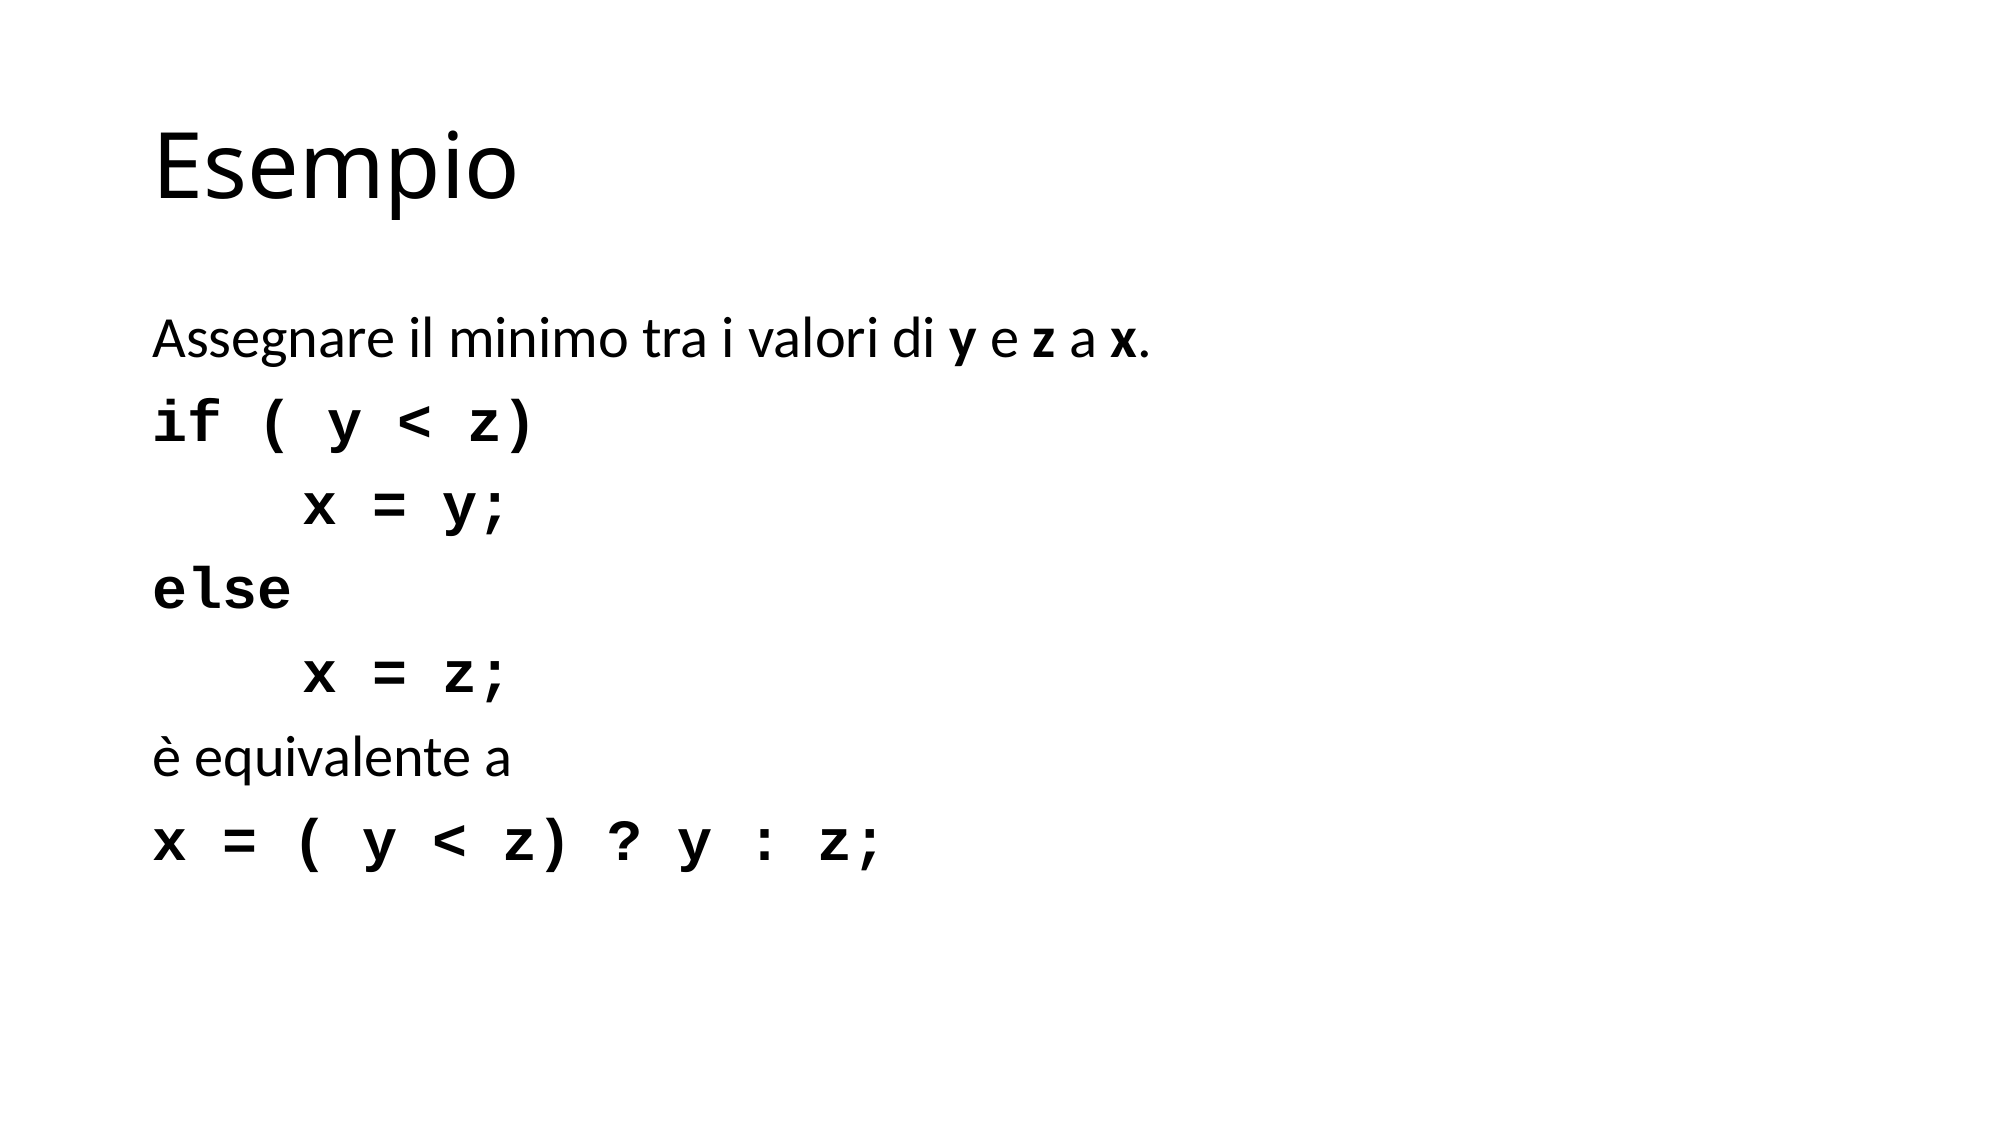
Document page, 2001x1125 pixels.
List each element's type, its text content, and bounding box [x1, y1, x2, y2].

title Esempio [137, 59, 1863, 278]
list Assegnare il minimo tra i valori di y e z a x. if ( y < z) x = y; else x = z; è equivalente a x = ( y < z) ? y : z; [137, 299, 1863, 1014]
